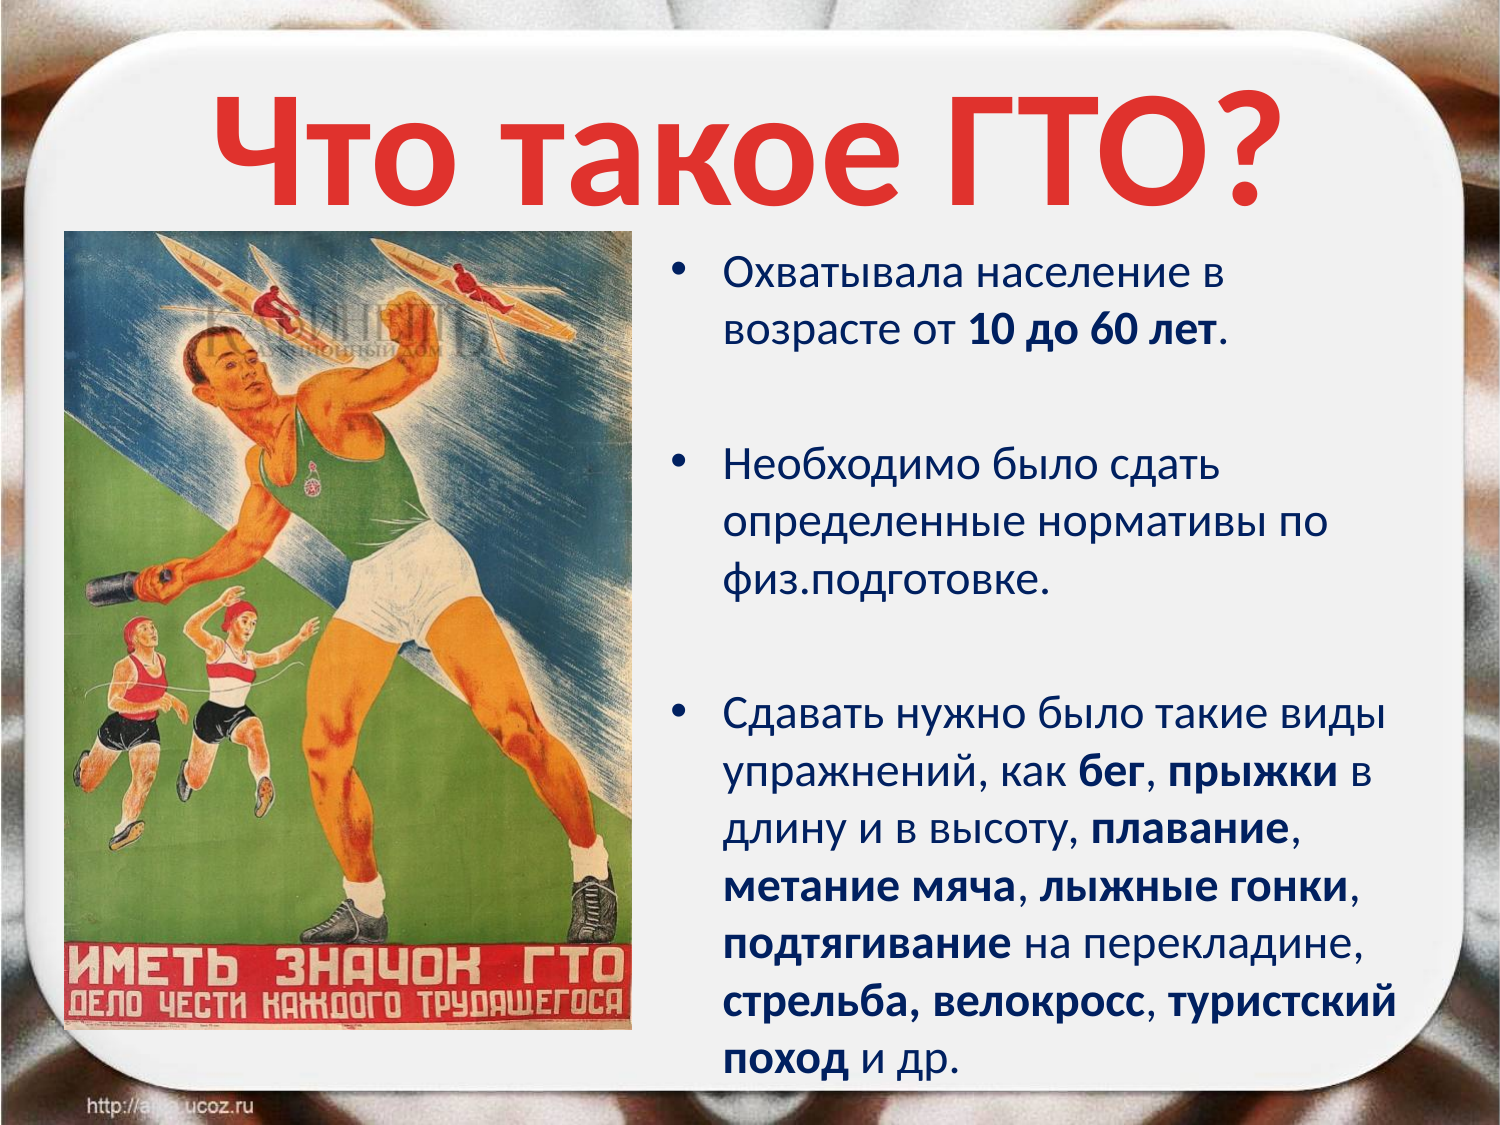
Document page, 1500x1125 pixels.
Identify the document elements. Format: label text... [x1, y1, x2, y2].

title Что такое ГТО? [75, 45, 1425, 233]
list Охватывала население в возрасте от 10 до 60 лет. Необходимо было сдать определенные нормативы по физ.подготовке. Сдавать нужно было такие виды упражнений, как бег, прыжки в длину и в высоту, плавание, метание мяча, лыжные гонки, подтягивание на перекладине, стрельба, велокросс, туристский поход и др. [655, 231, 1425, 1106]
picture [0, 0, 1500, 1125]
